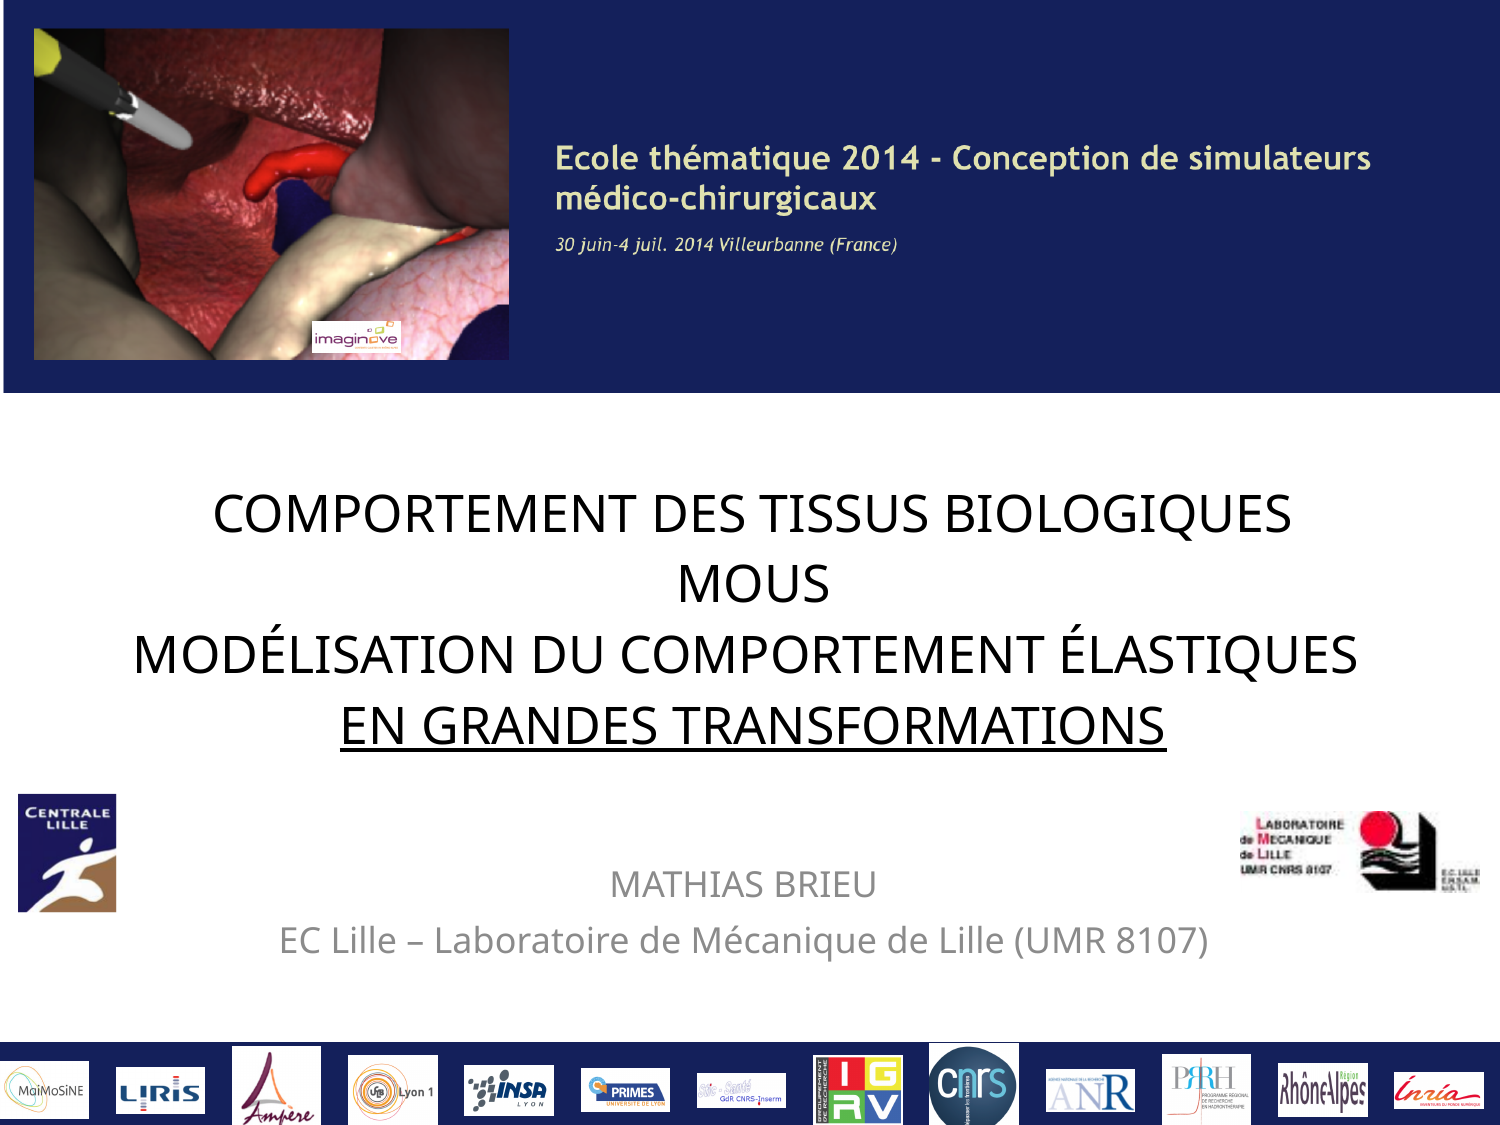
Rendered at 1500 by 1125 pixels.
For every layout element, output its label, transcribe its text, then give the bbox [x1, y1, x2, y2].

picture [1240, 810, 1481, 893]
picture [16, 793, 117, 914]
title Comportement des tissus biologiques mous Modélisation du comportement élastiques en grandes transformations [116, 442, 1392, 794]
picture [0, 1042, 1500, 1125]
picture [0, 0, 1500, 393]
subtitle MATHIAS BRIEU EC Lille – Laboratoire de Mécanique de Lille (UMR 8107) [218, 851, 1269, 1002]
